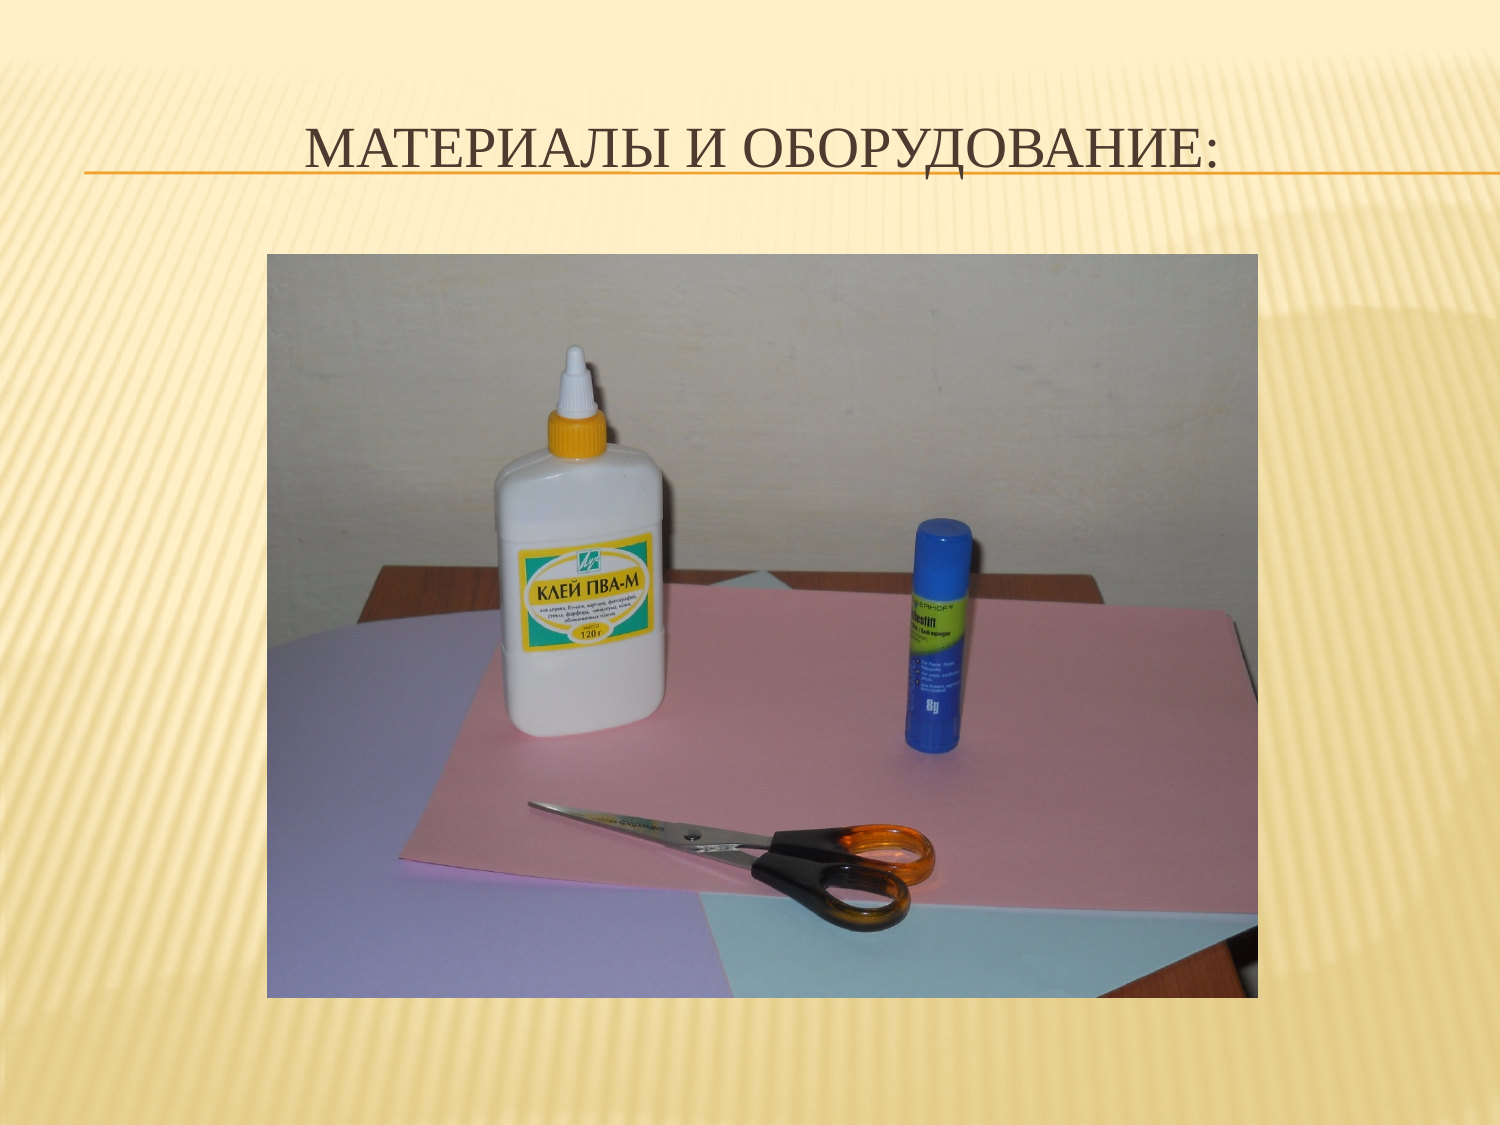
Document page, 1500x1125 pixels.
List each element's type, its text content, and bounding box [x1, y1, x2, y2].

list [267, 254, 1258, 998]
title Материалы и оборудование: [50, 75, 1475, 213]
